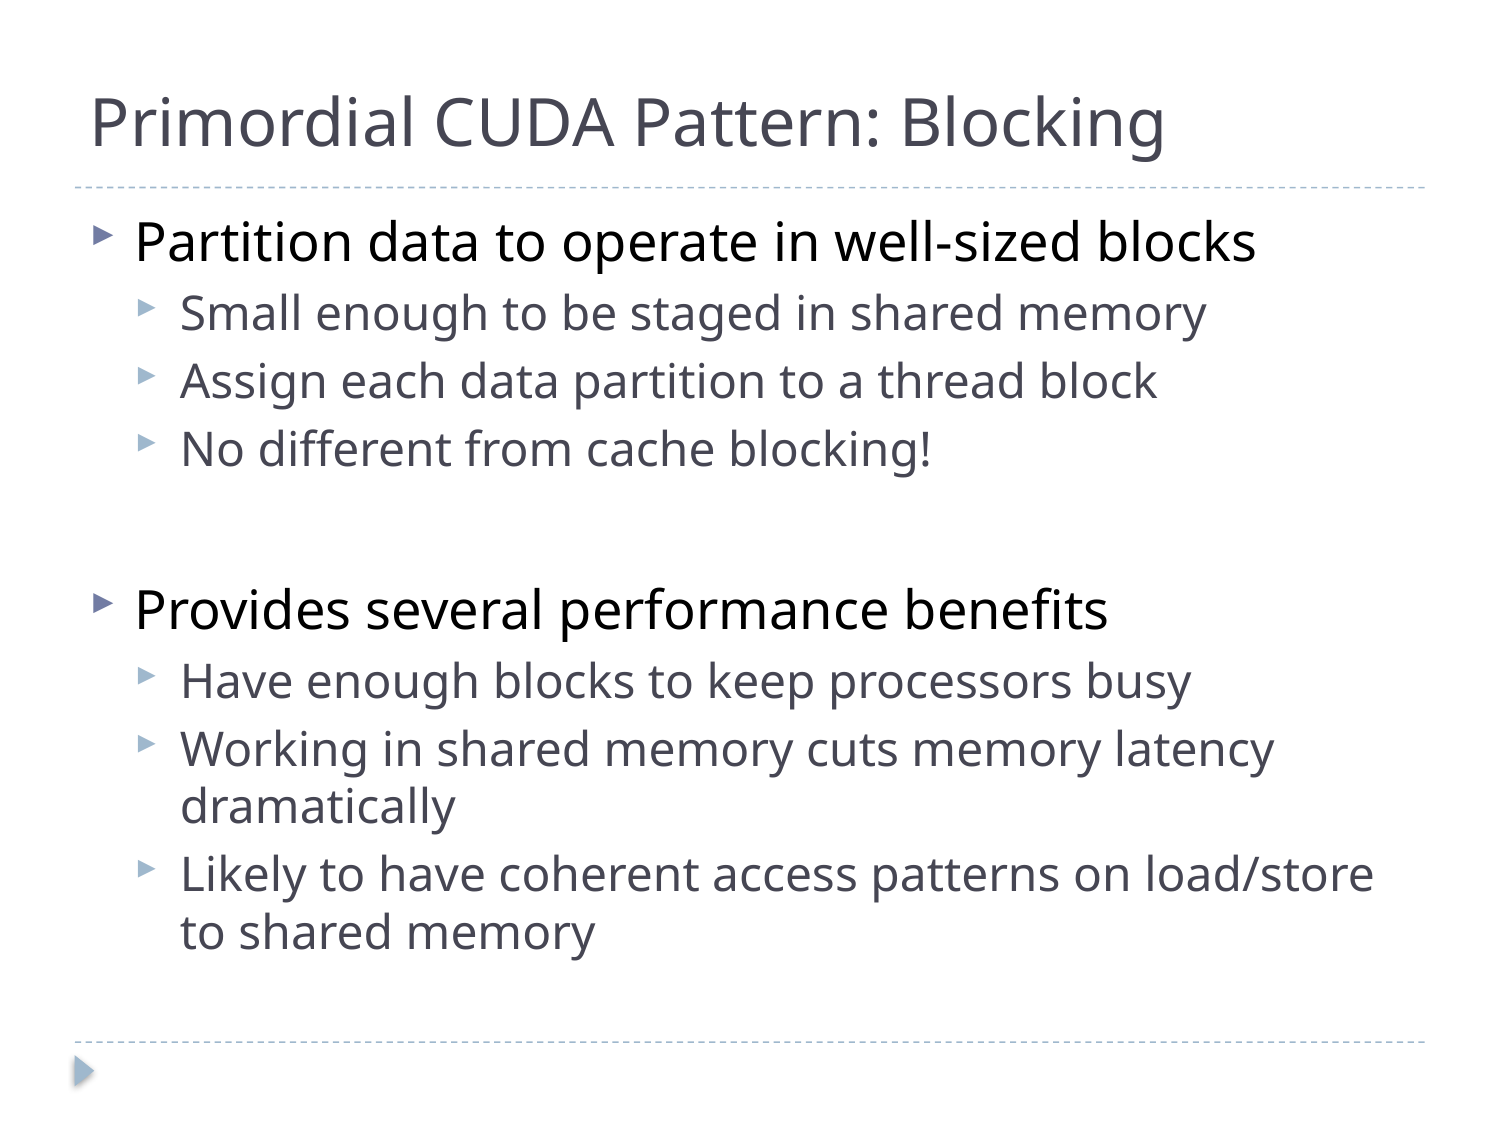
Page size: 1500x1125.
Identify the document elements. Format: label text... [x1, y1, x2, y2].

title Primordial CUDA Pattern: Blocking [75, 24, 1463, 168]
list Partition data to operate in well-sized blocks Small enough to be staged in shared memory Assign each data partition to a thread block No different from cache blocking! Provides several performance benefits Have enough blocks to keep processors busy Working in shared memory cuts memory latency dramatically Likely to have coherent access patterns on load/store to shared memory [75, 200, 1425, 1006]
